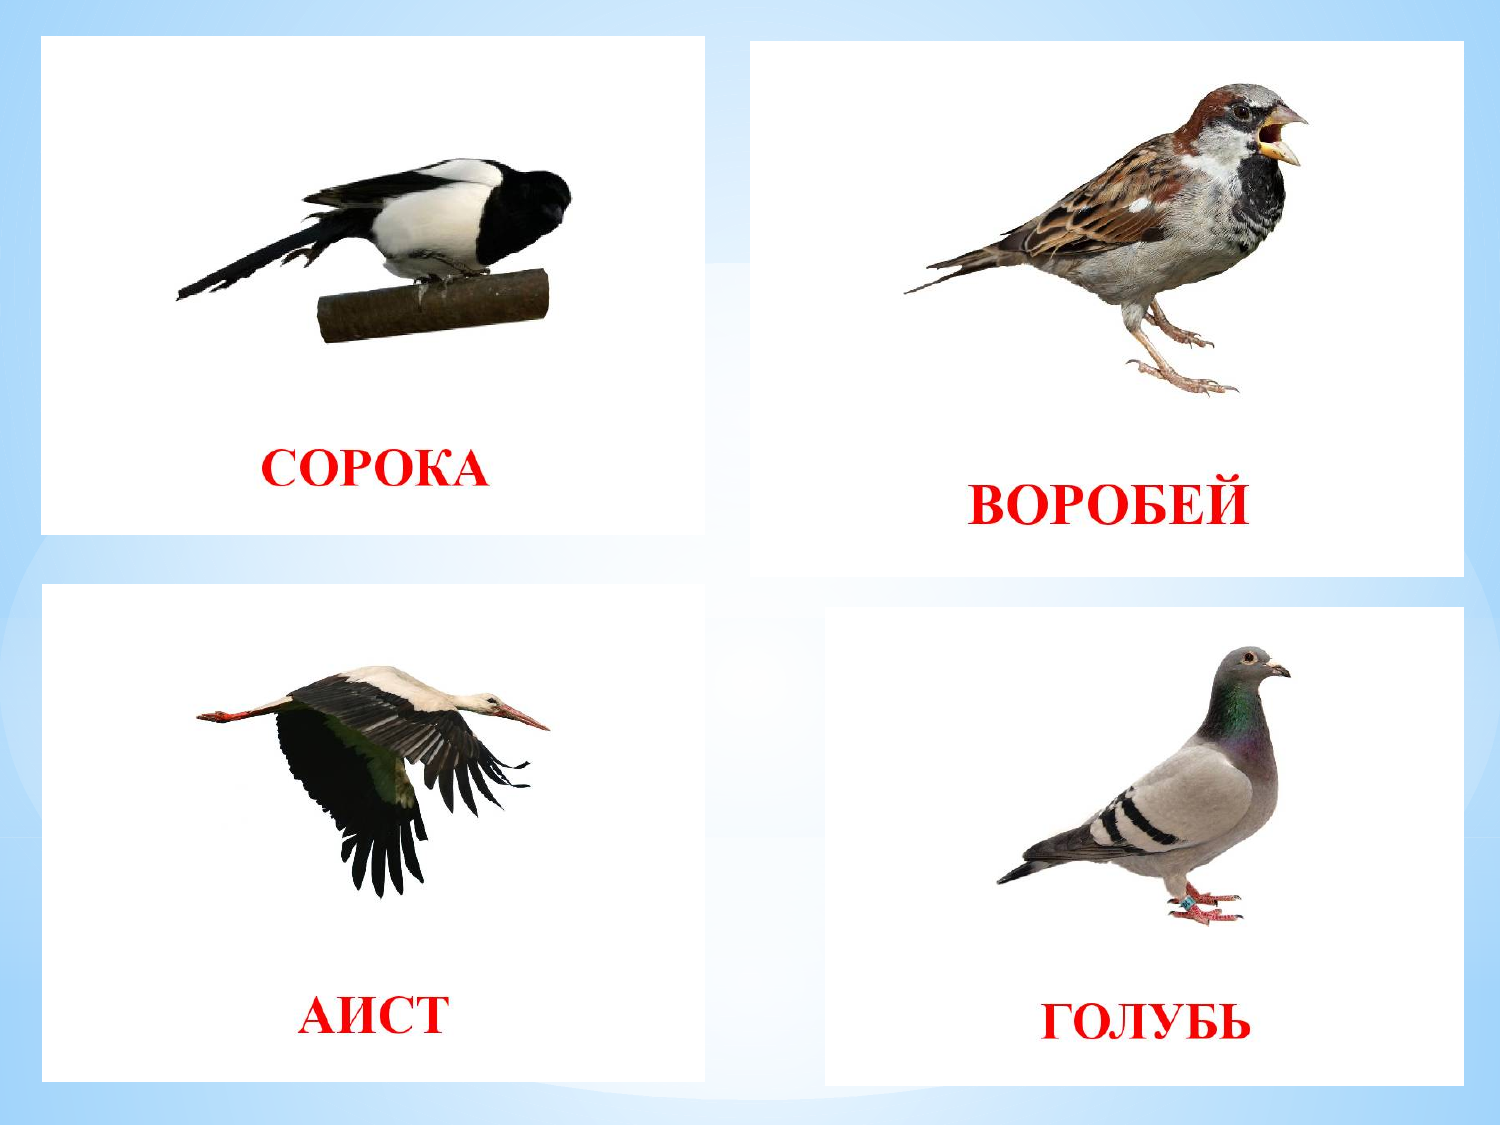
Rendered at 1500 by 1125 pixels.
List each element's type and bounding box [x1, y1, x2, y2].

picture [825, 606, 1464, 1086]
picture [749, 41, 1464, 577]
picture [41, 584, 706, 1083]
list [41, 36, 706, 535]
